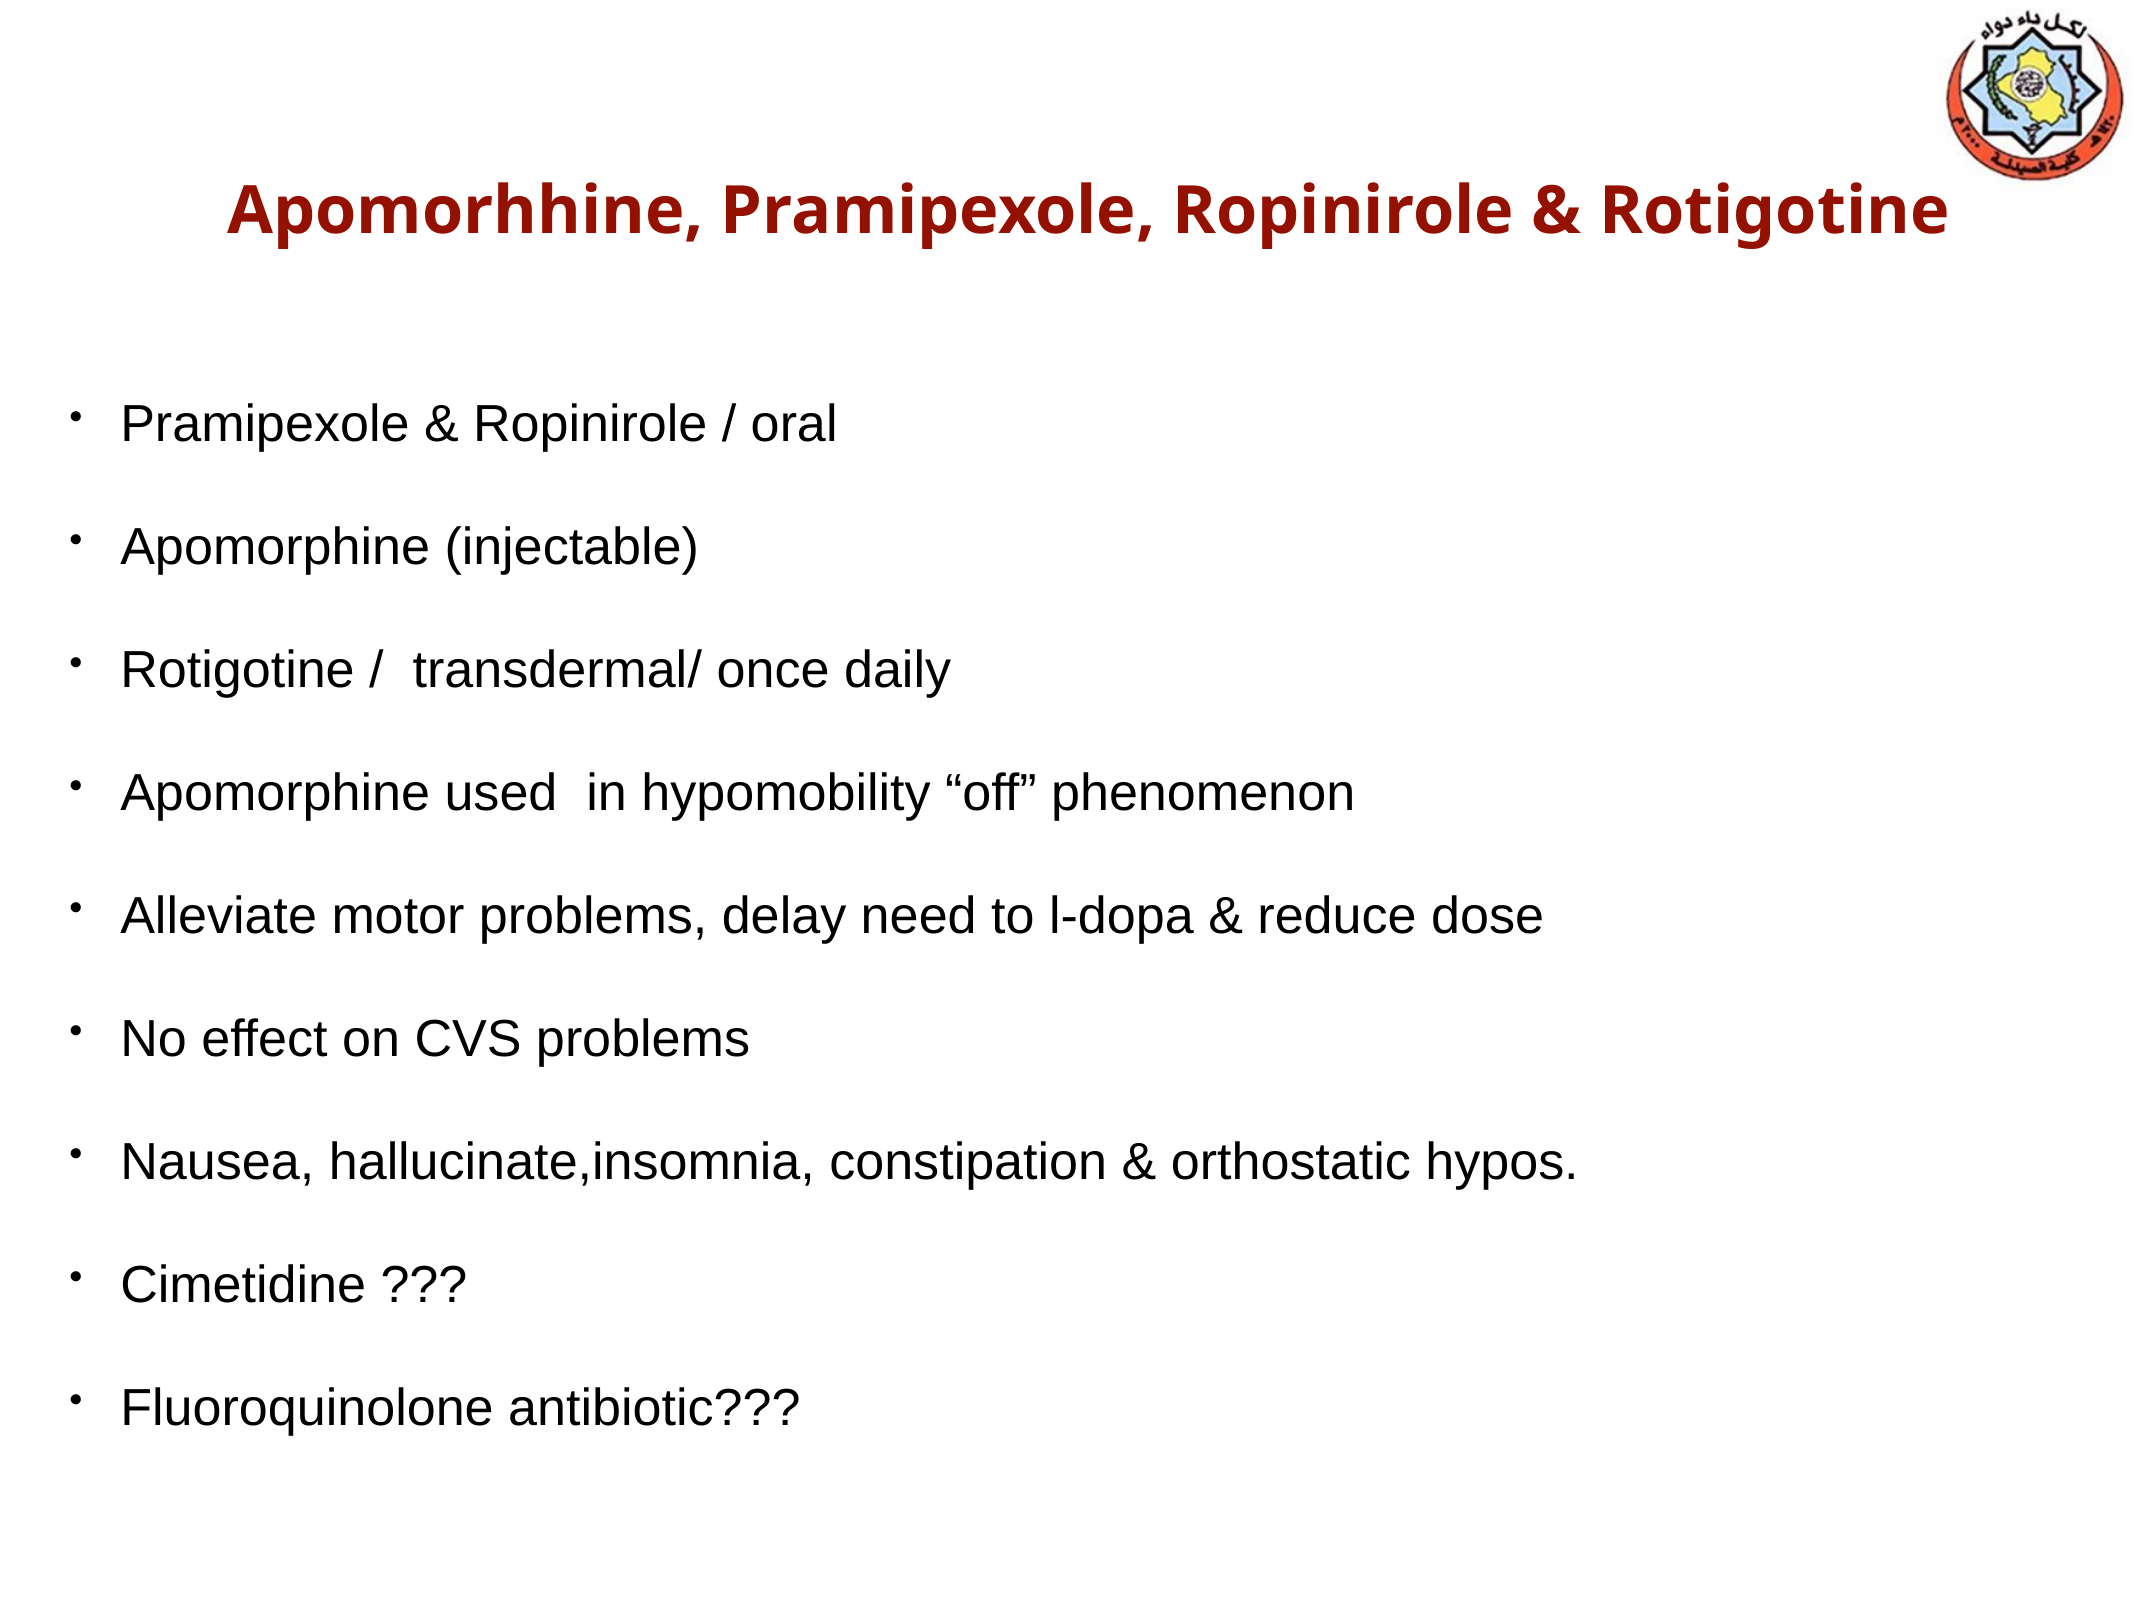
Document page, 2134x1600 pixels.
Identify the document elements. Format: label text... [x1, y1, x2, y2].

picture [1936, 0, 2133, 196]
text_box Apomorhhine, Pramipexole, Ropinirole & Rotigotine [146, 158, 1959, 255]
list Pramipexole & Ropinirole / oral Apomorphine (injectable) Rotigotine / transdermal/ once daily Apomorphine used in hypomobility “off” phenomenon Alleviate motor problems, delay need to l-dopa & reduce dose No effect on CVS problems Nausea, hallucinate,insomnia, constipation & orthostatic hypos. Cimetidine ??? Fluoroquinolone antibiotic??? [60, 366, 1883, 1459]
